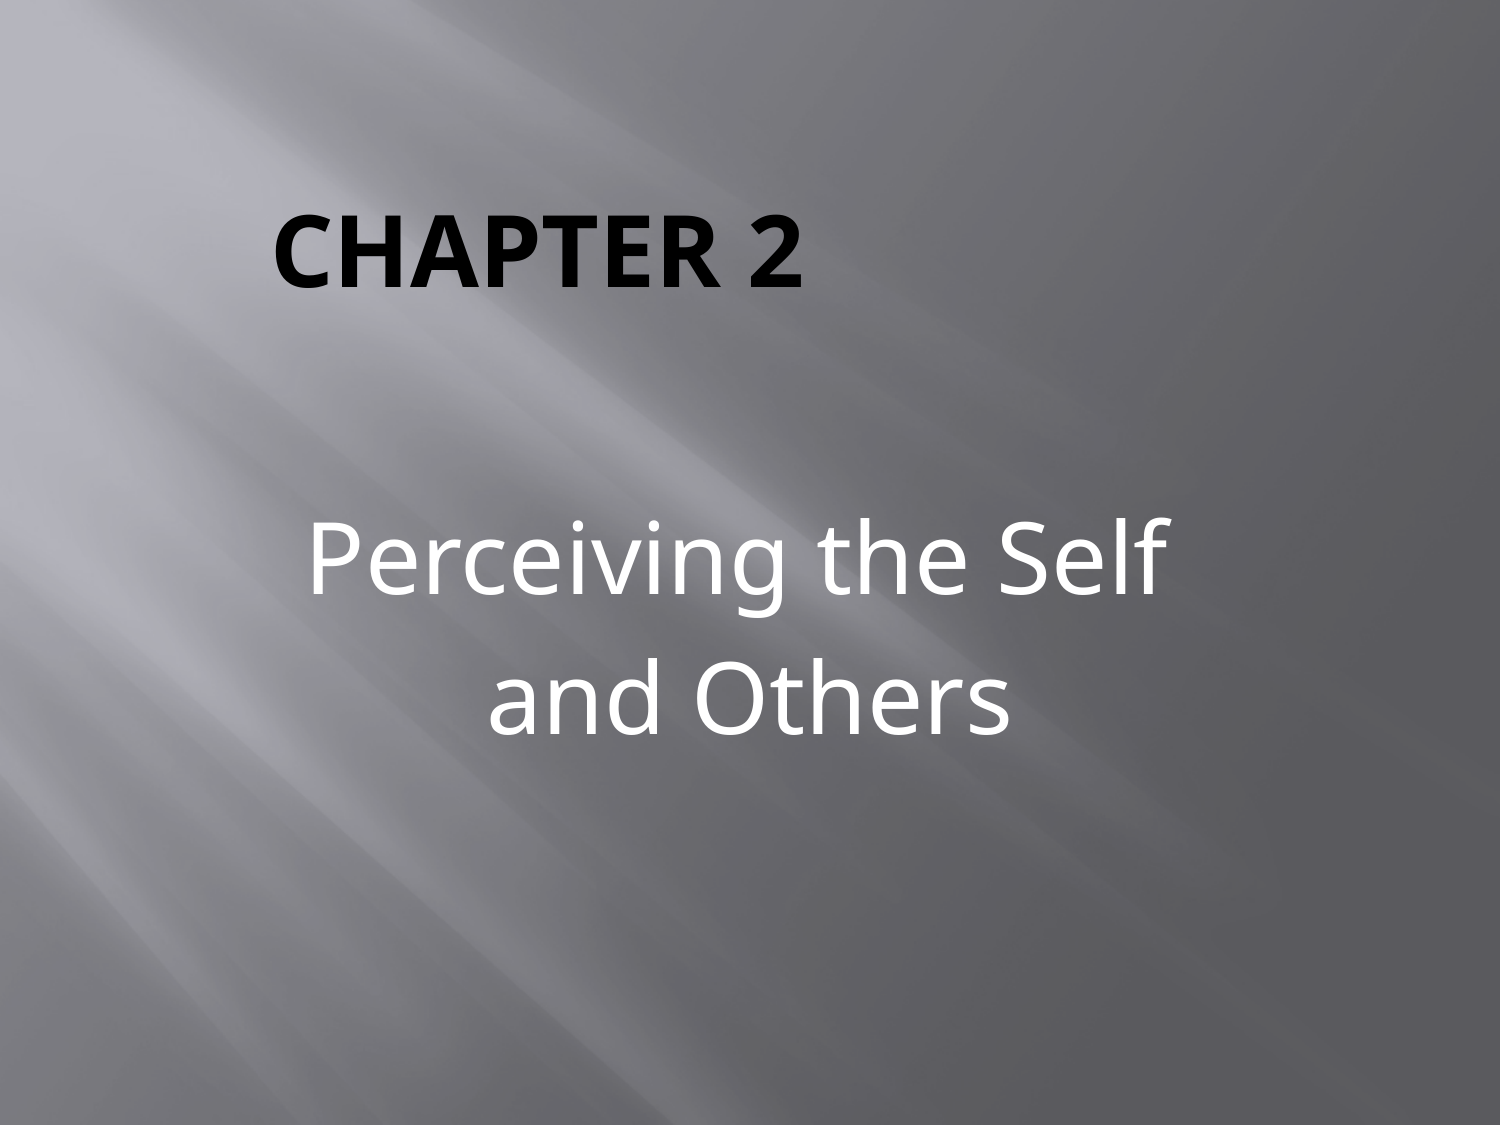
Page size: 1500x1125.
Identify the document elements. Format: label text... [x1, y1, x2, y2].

title Chapter 2 [262, 66, 1413, 308]
subtitle Perceiving the Self and Others [112, 487, 1388, 788]
